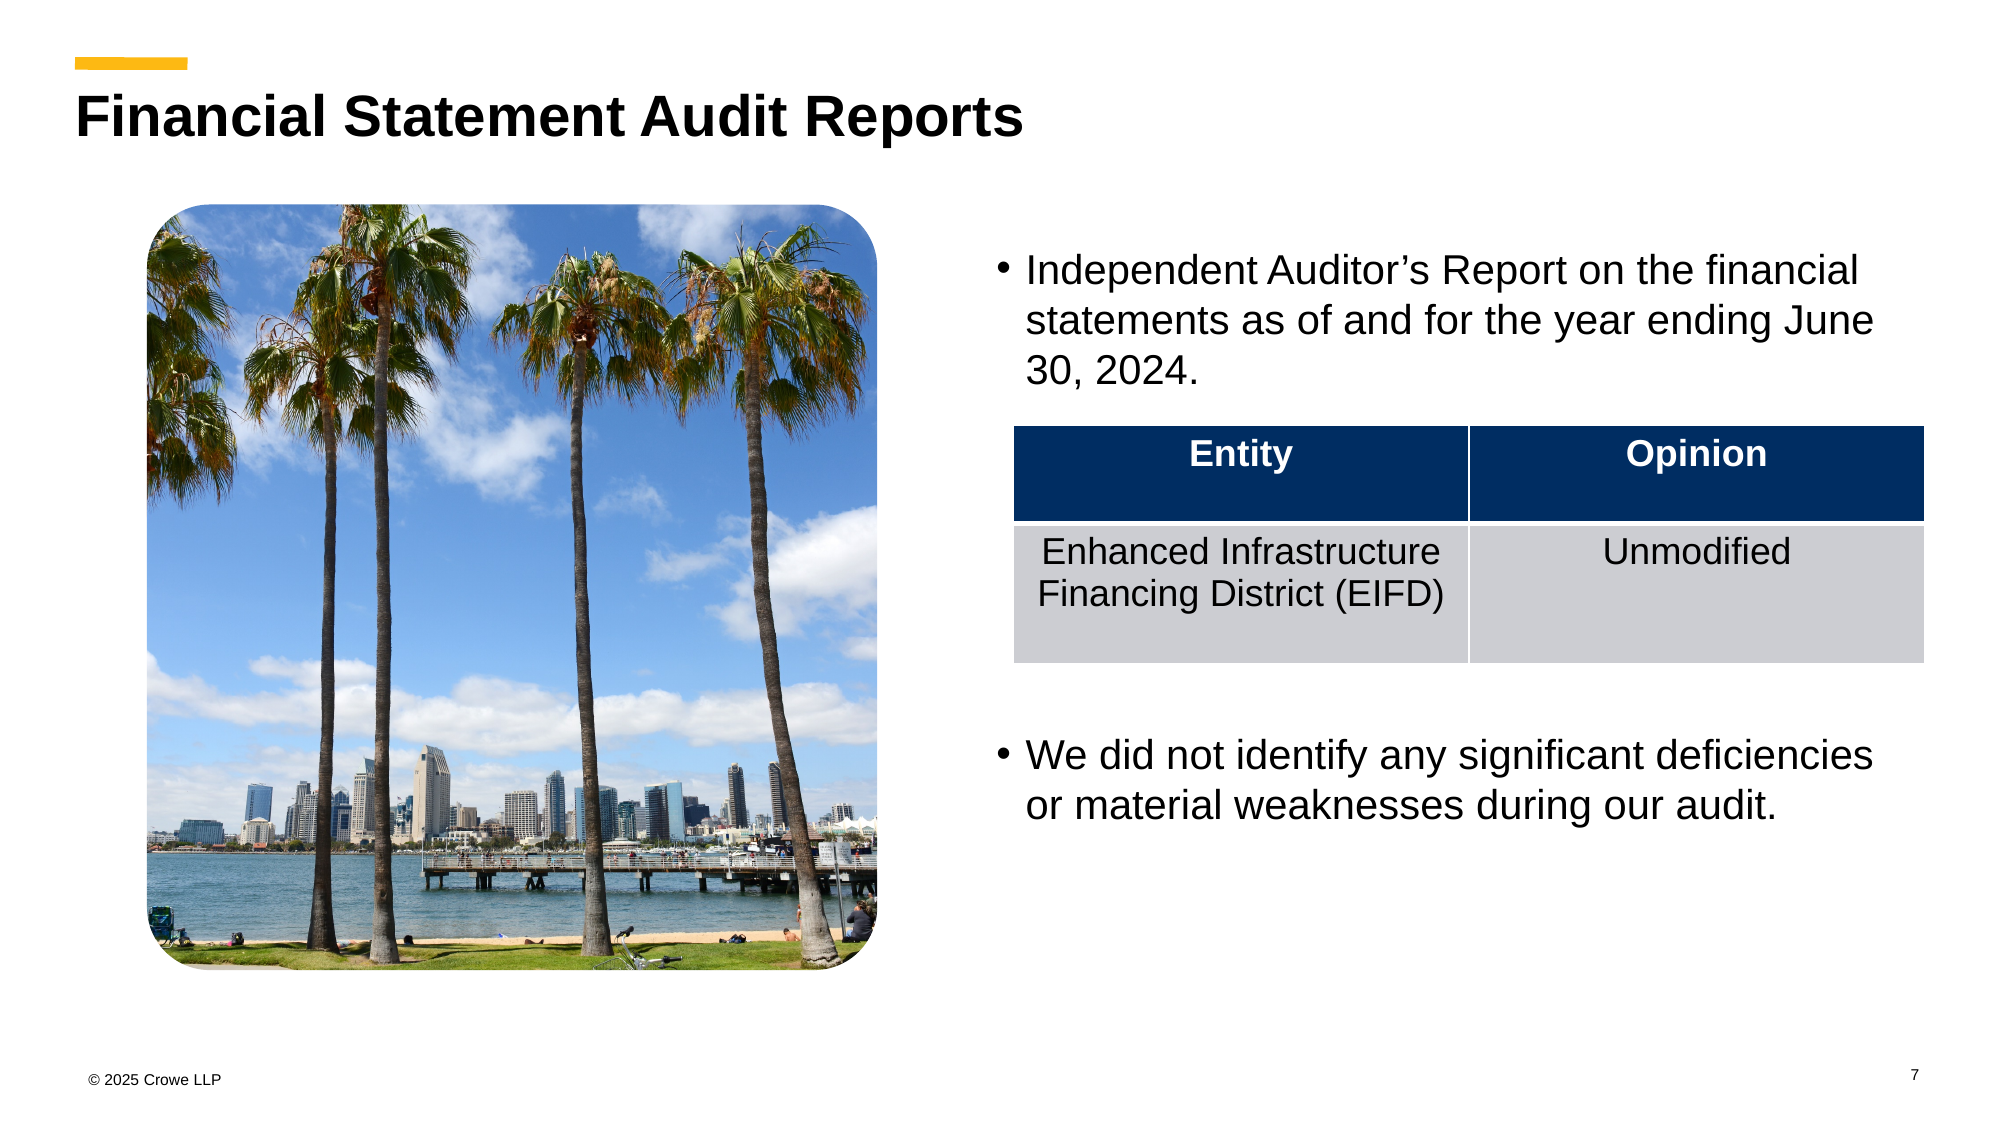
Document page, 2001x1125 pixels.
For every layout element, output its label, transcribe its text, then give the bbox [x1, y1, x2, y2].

table_header Entity [1014, 426, 1468, 521]
table_cell Unmodified [1470, 526, 1924, 663]
picture [146, 204, 878, 971]
title Financial Statement Audit Reports [75, 77, 1925, 149]
list Independent Auditor’s Report on the financial statements as of and for the year ending June 30, 2024. We did not identify any significant deficiencies or material weaknesses during our audit. [996, 242, 1893, 765]
table_cell Enhanced Infrastructure Financing District (EIFD) [1014, 526, 1468, 663]
table_header Opinion [1470, 426, 1924, 521]
